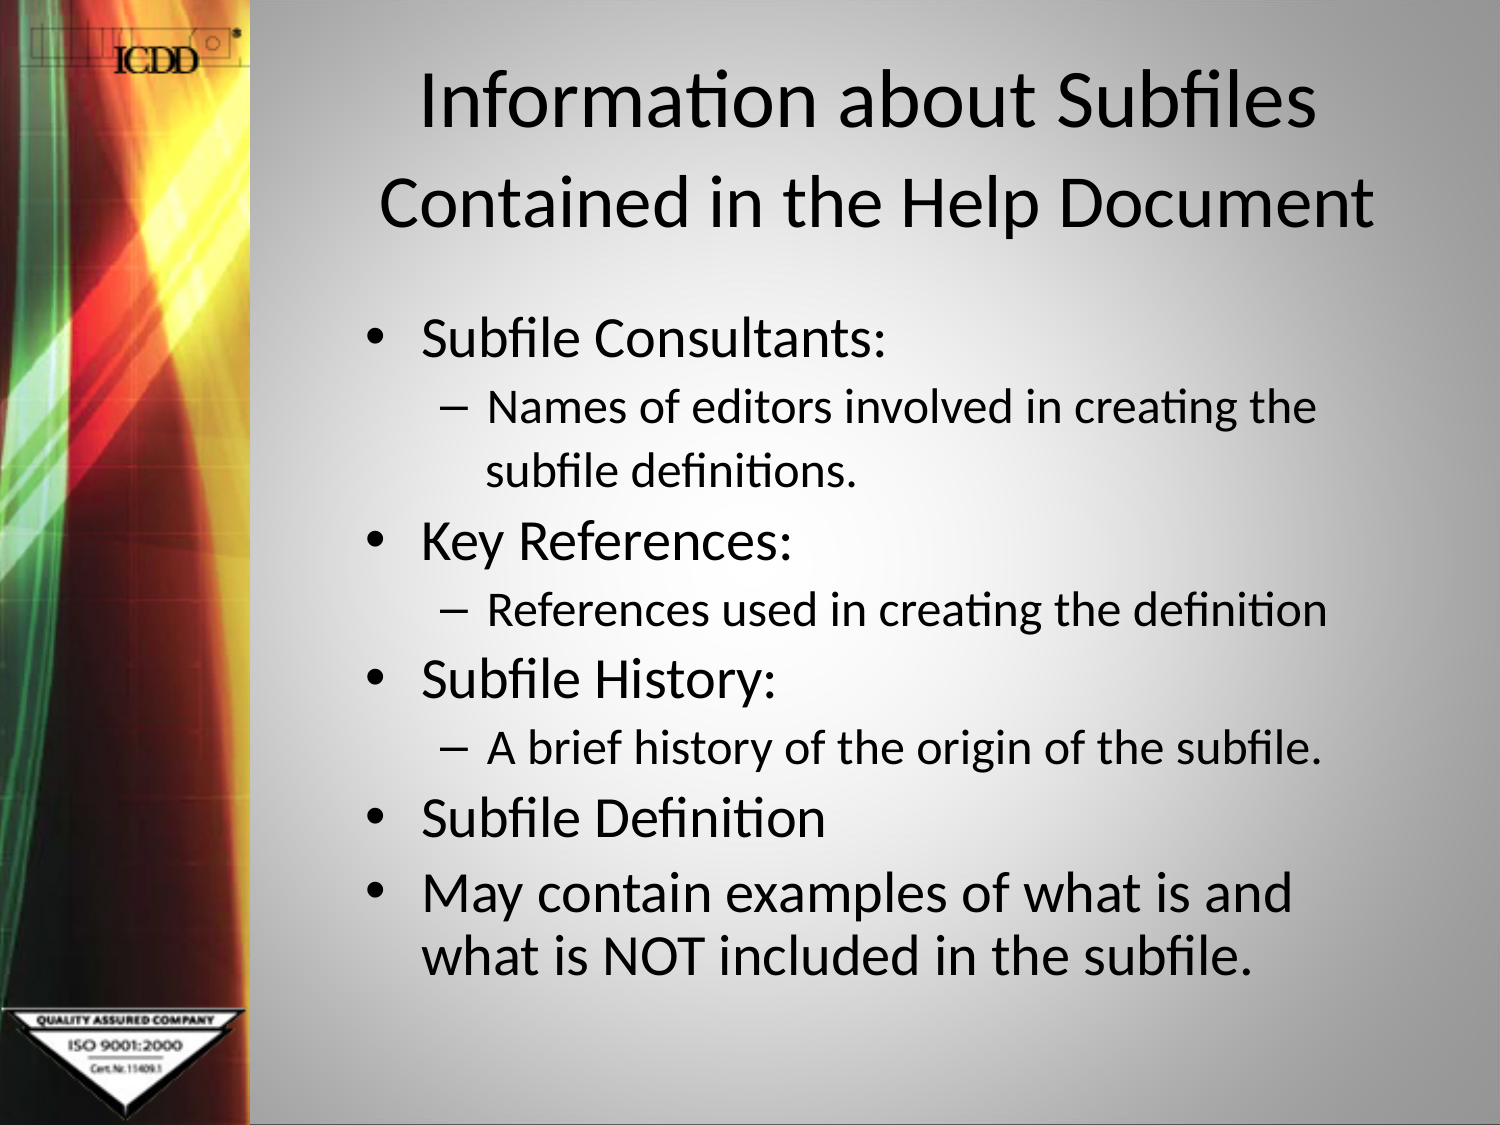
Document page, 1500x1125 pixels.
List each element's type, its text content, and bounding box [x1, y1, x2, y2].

picture [0, 0, 1500, 1125]
title Information about Subfiles Contained in the Help Document [287, 49, 1451, 238]
list Subfile Consultants: Names of editors involved in creating the subfile definitions. Key References: References used in creating the definition Subfile History: A brief history of the origin of the subfile. Subfile Definition May contain examples of what is and what is NOT included in the subfile. [349, 299, 1401, 1043]
